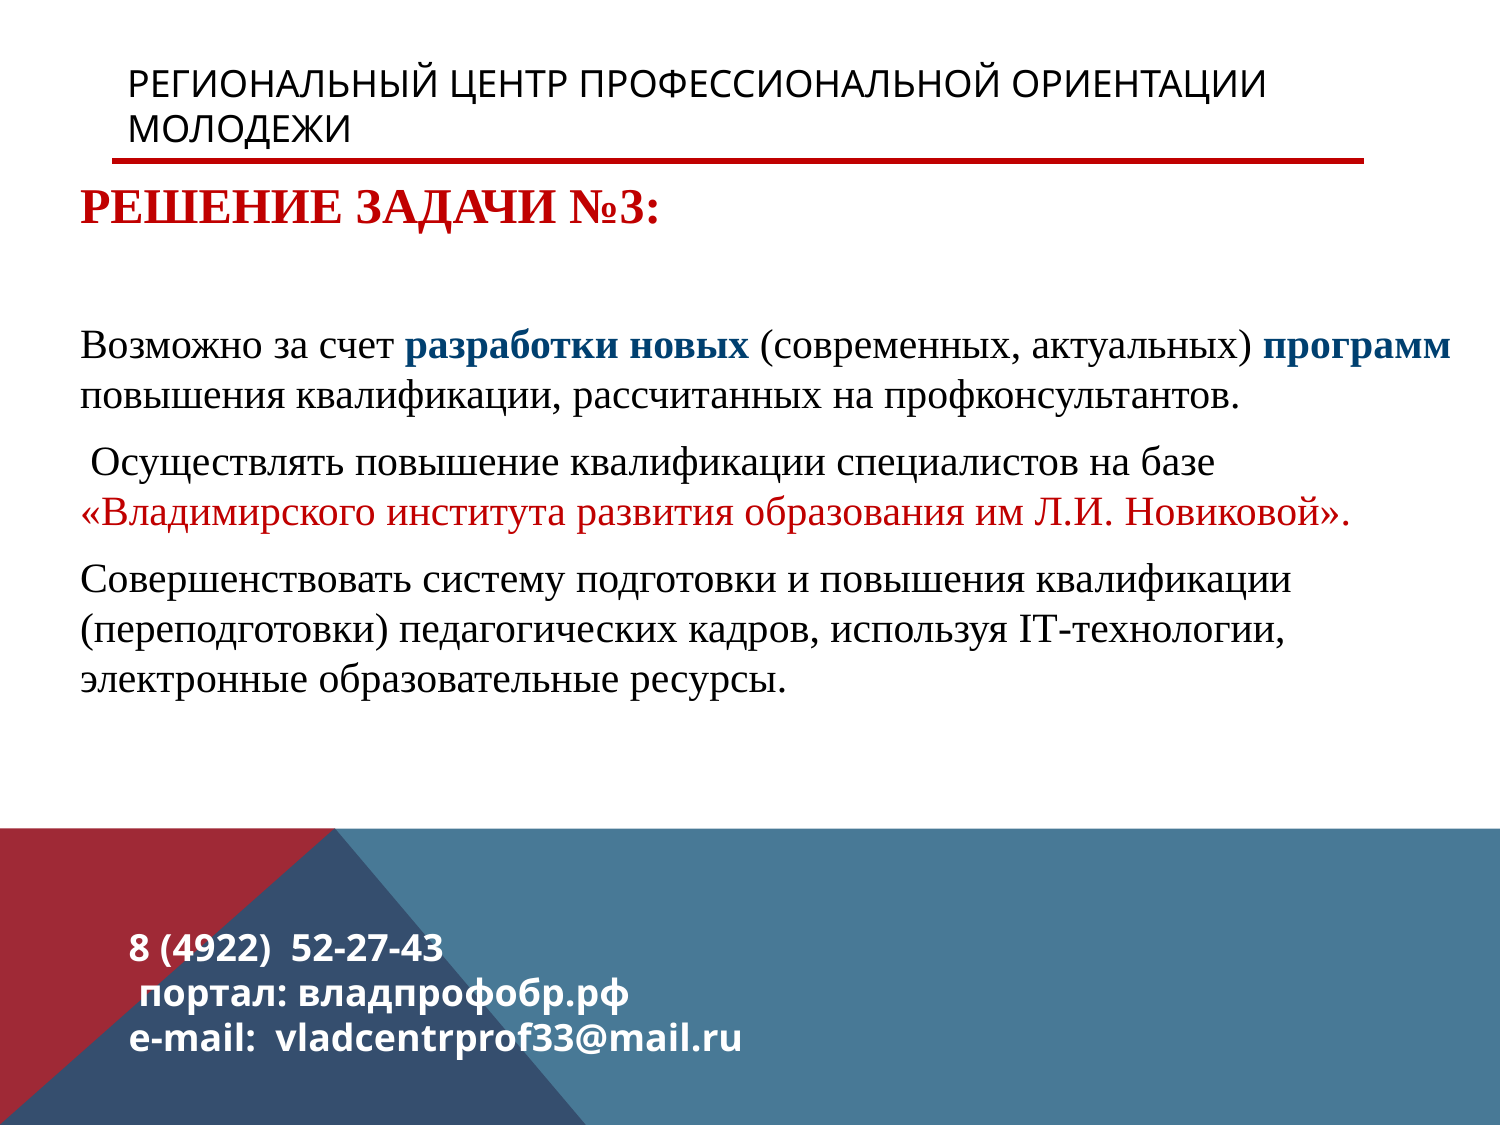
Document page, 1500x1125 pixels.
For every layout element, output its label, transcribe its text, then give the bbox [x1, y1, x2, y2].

text_box 8 (4922) 52-27-43 портал: владпрофобр.рф e-mail: vladcentrprof33@mail.ru [113, 916, 864, 1067]
title региональный центр профессиональной ориентации молодежи [112, 60, 1369, 150]
list РЕШЕНИЕ ЗАДАЧИ №3: Возможно за счет разработки новых (современных, актуальных) программ повышения квалификации, рассчитанных на профконсультантов. Осуществлять повышение квалификации специалистов на базе «Владимирского института развития образования им Л.И. Новиковой». Совершенствовать систему подготовки и повышения квалификации (переподготовки) педагогических кадров, используя IT-технологии, электронные образовательные ресурсы. [64, 166, 1471, 1045]
